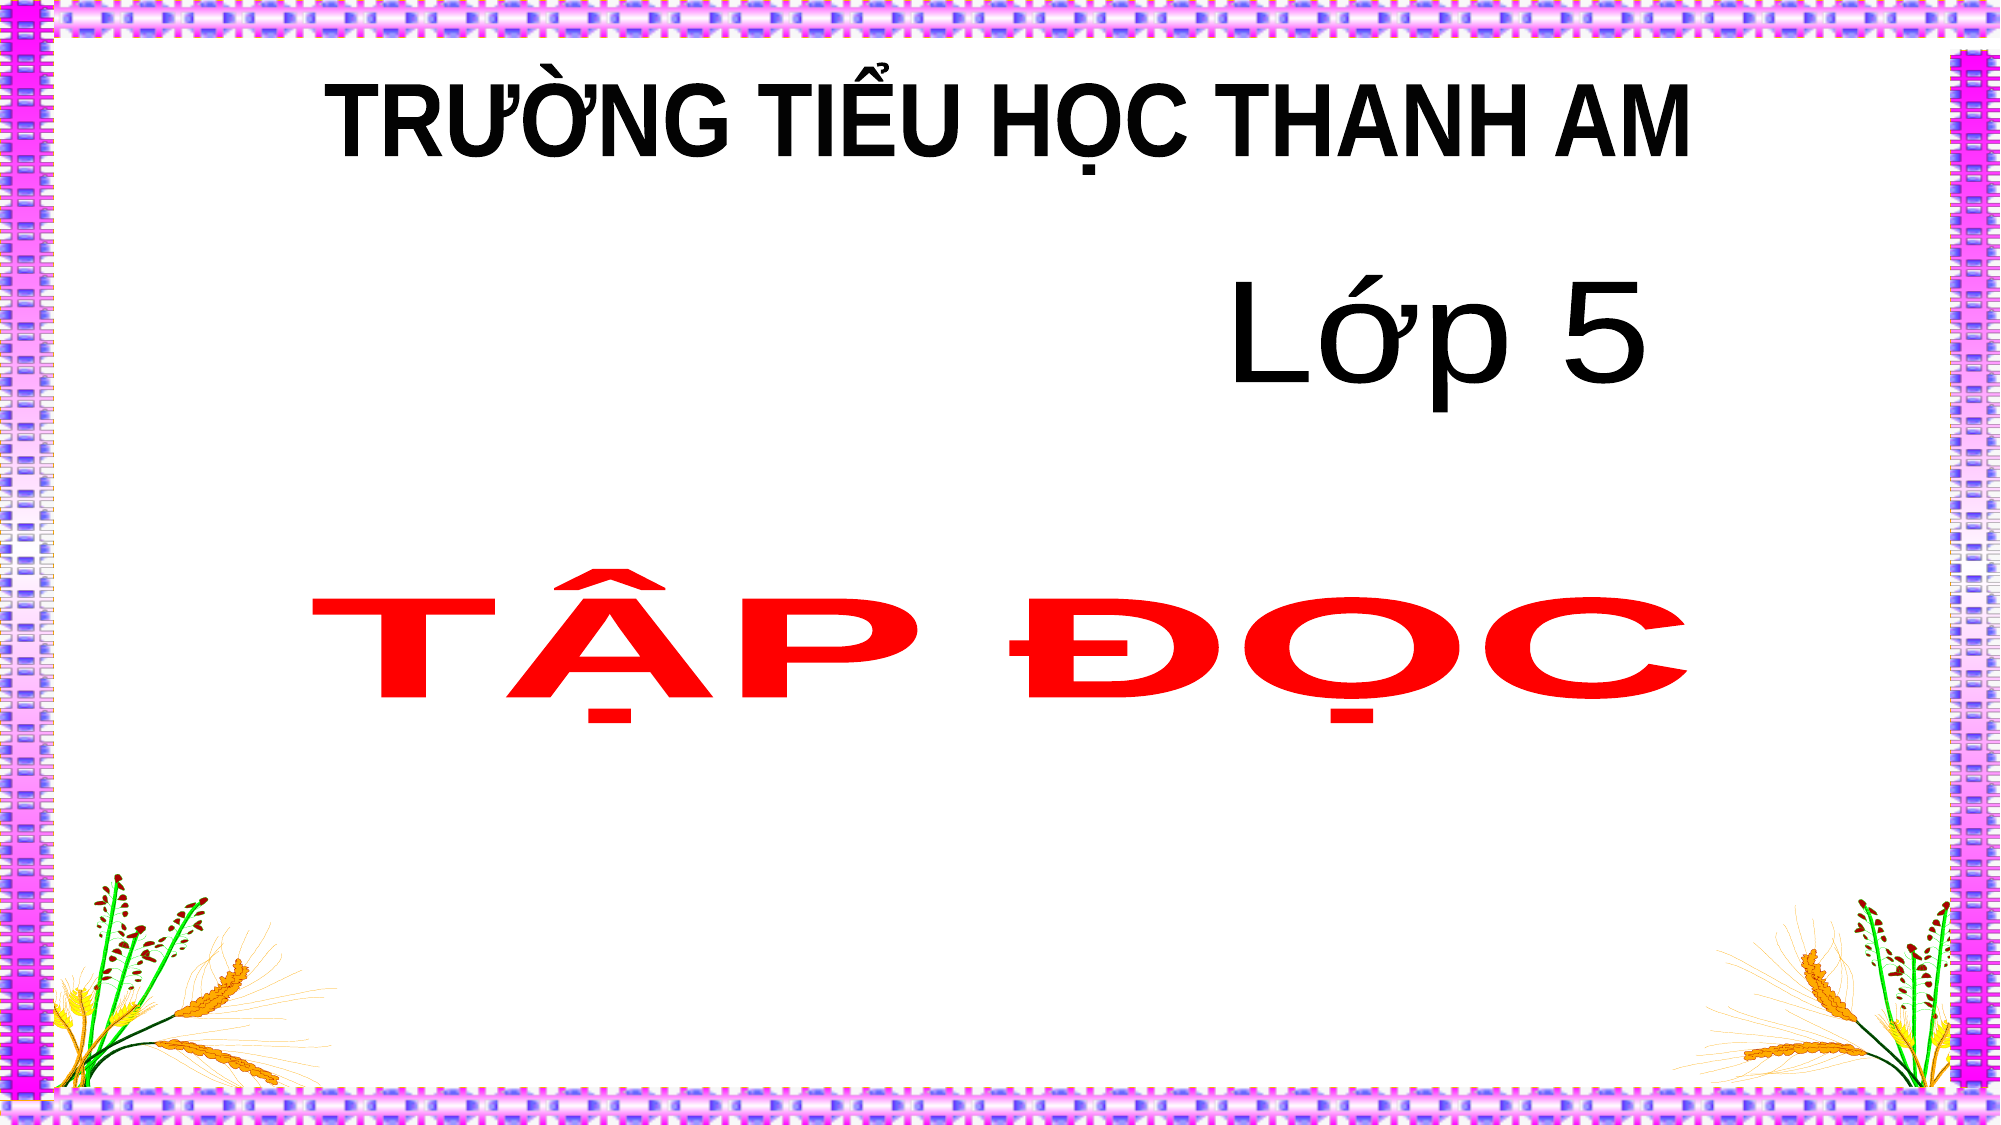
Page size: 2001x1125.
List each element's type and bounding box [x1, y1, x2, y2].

text_box [0, 0, 2000, 1125]
